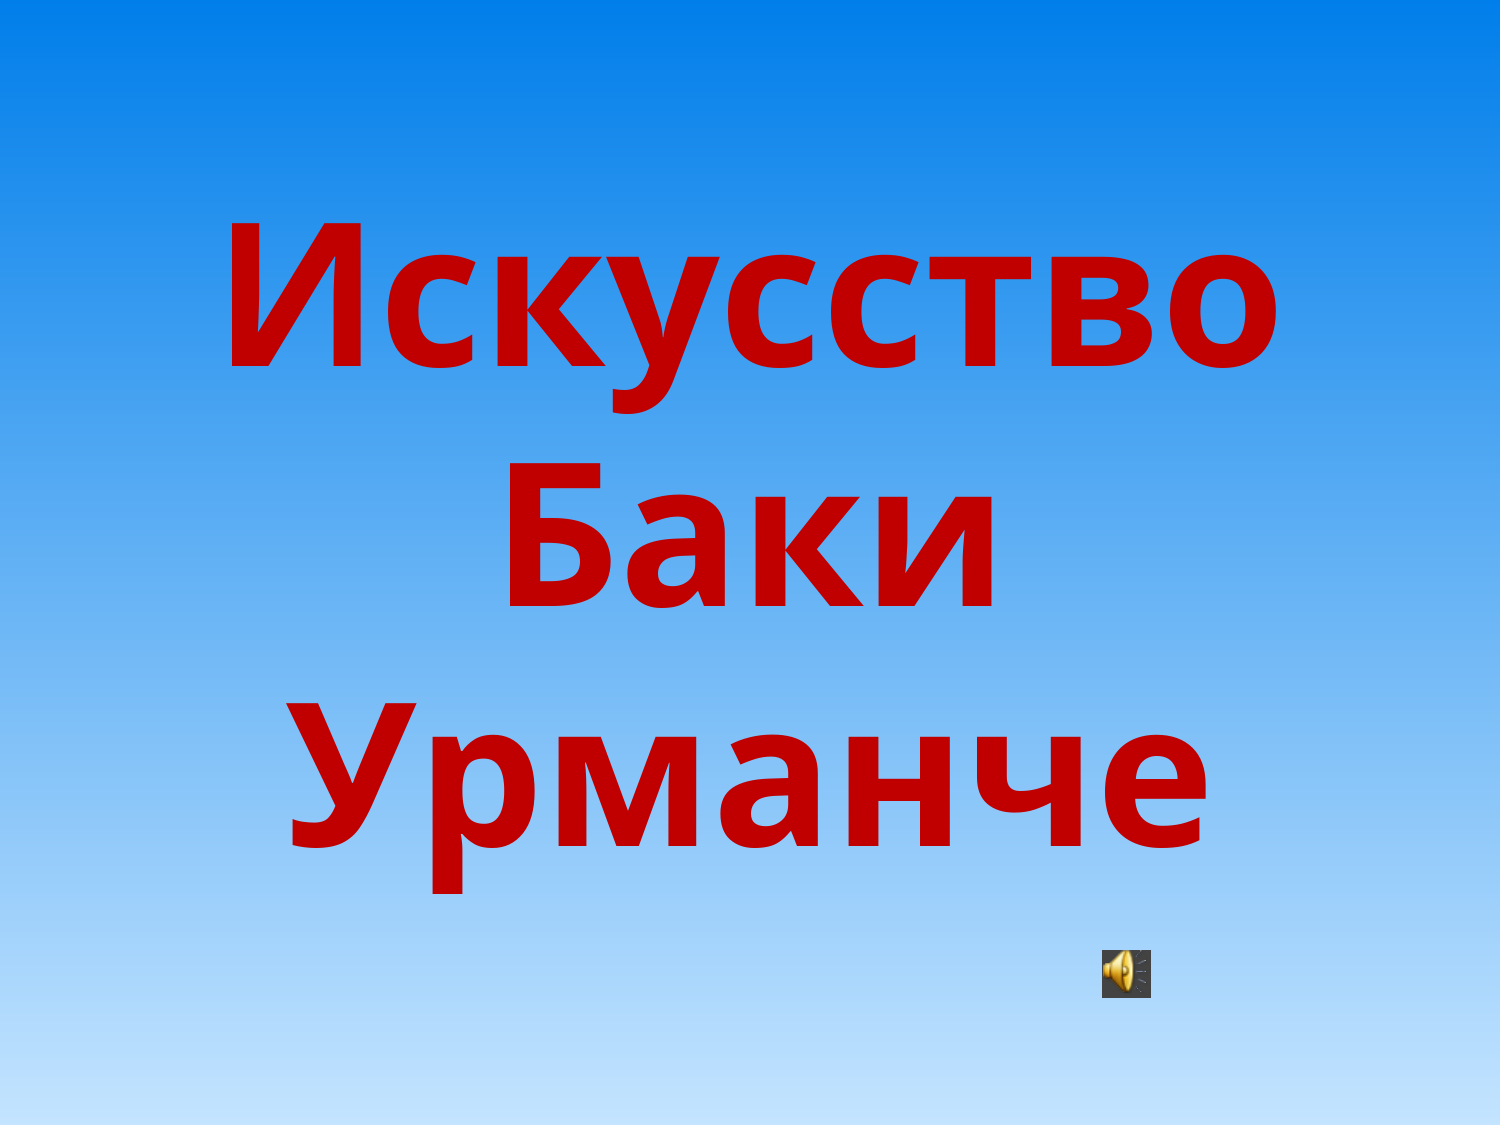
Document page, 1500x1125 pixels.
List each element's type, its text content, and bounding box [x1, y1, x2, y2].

title Искусство Баки Урманче [75, 45, 1425, 1008]
picture [1101, 948, 1152, 1000]
